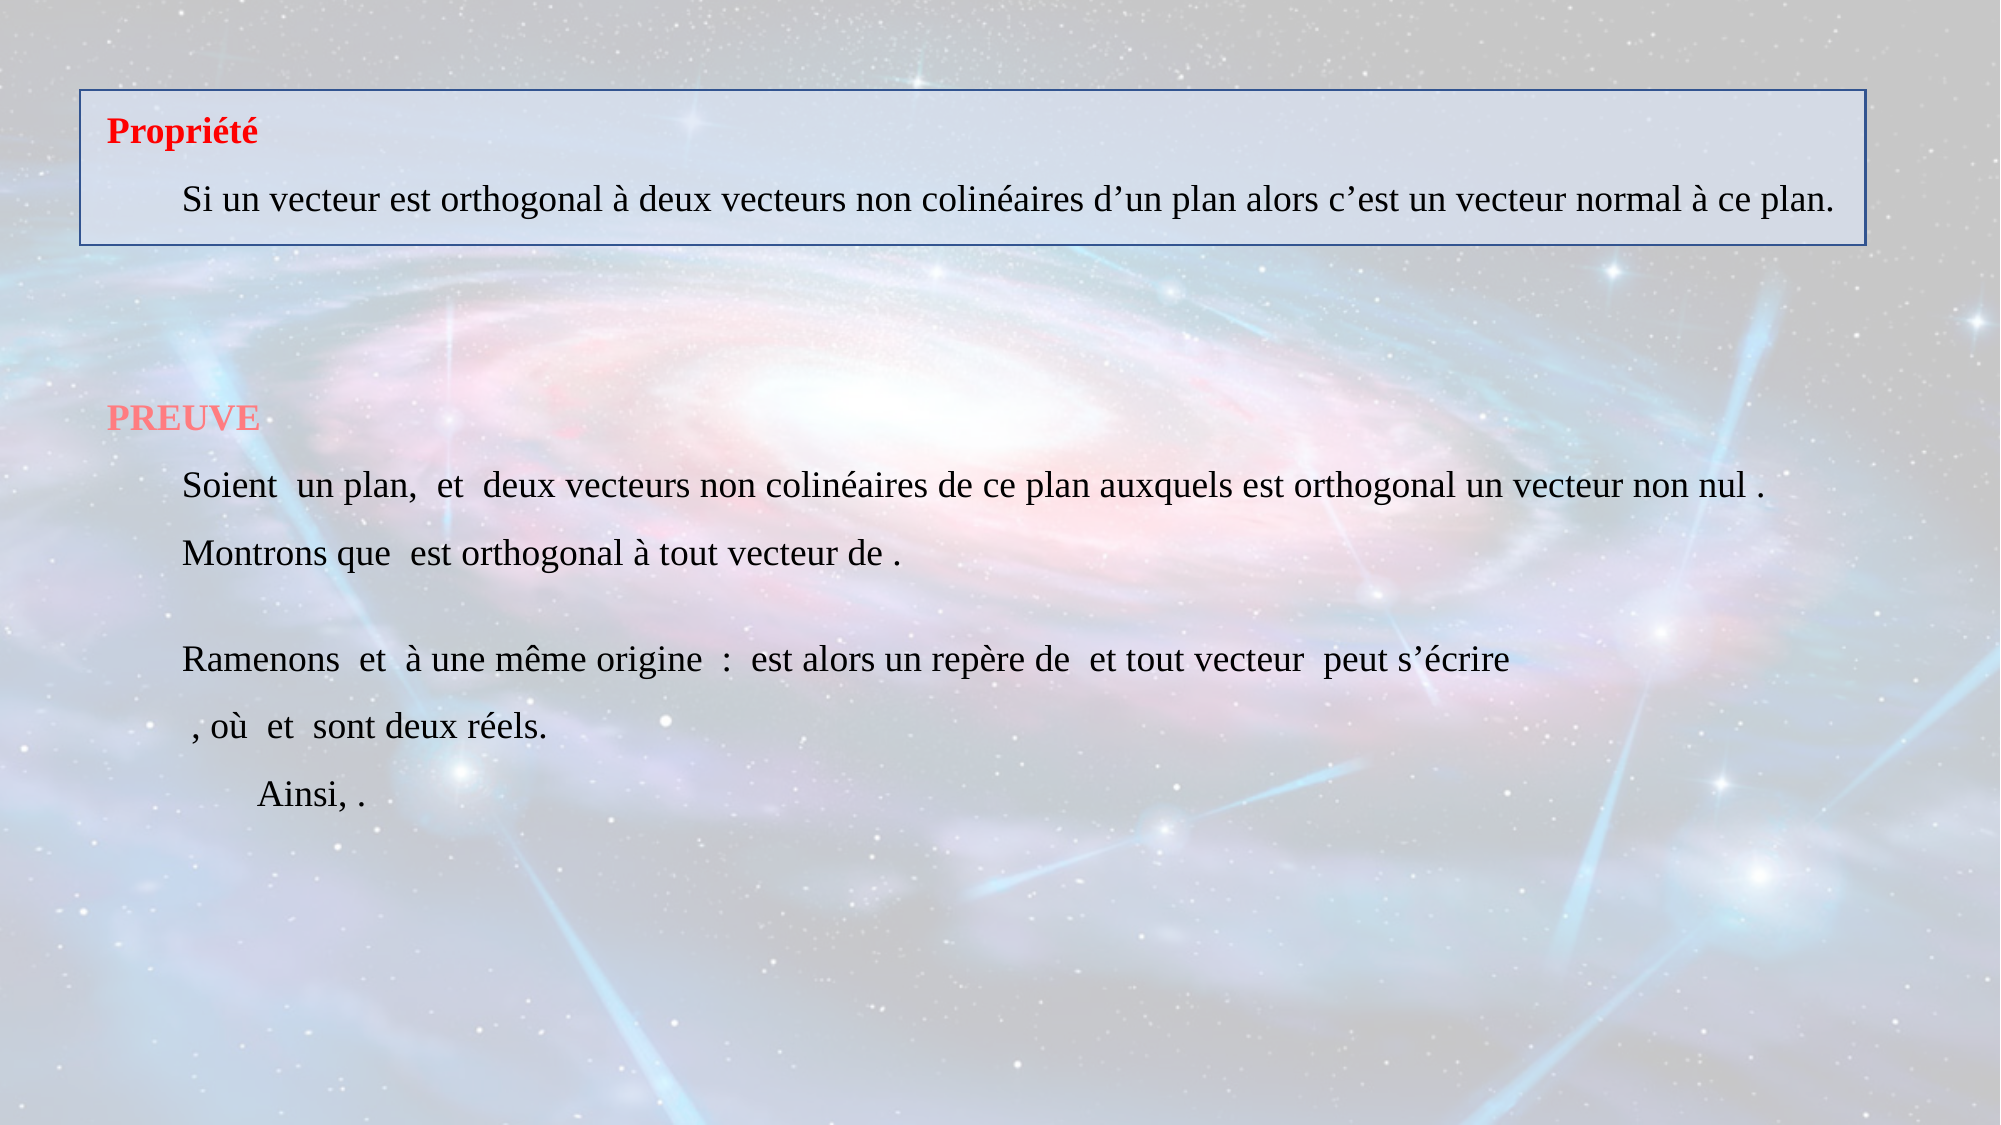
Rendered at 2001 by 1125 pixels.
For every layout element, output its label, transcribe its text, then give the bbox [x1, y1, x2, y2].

text_box [79, 89, 92, 246]
text_box Propriété Si un vecteur est orthogonal à deux vecteurs non colinéaires d’un plan alors c’est un vecteur normal à ce plan. [92, 76, 1866, 294]
